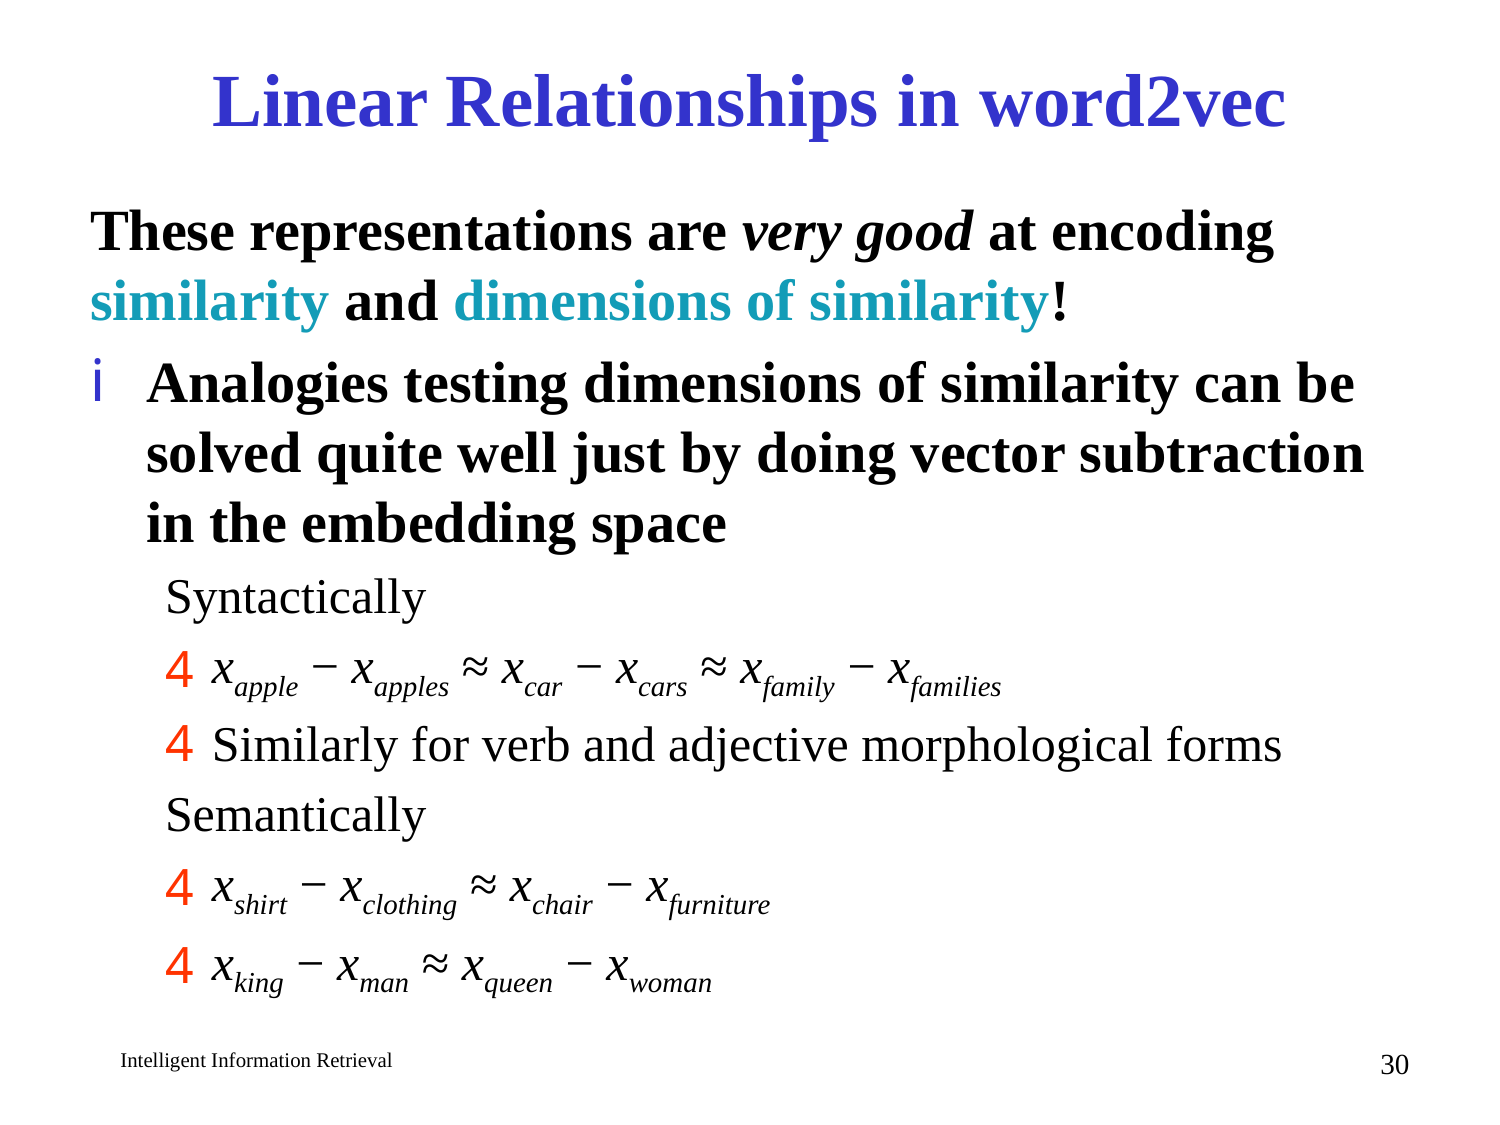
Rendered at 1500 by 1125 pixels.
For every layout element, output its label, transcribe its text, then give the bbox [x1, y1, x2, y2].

title Linear Relationships in word2vec [112, 34, 1388, 160]
footer Intelligent Information Retrieval [105, 1055, 669, 1078]
slide_number 30 [1112, 1037, 1426, 1076]
list These representations are very good at encoding similarity and dimensions of similarity! Analogies testing dimensions of similarity can be solved quite well just by doing vector subtraction in the embedding space Syntactically xapple − xapples ≈ xcar − xcars ≈ xfamily − xfamilies Similarly for verb and adjective morphological forms Semantically xshirt − xclothing ≈ xchair − xfurniture xking − xman ≈ xqueen − xwoman [75, 184, 1425, 1055]
